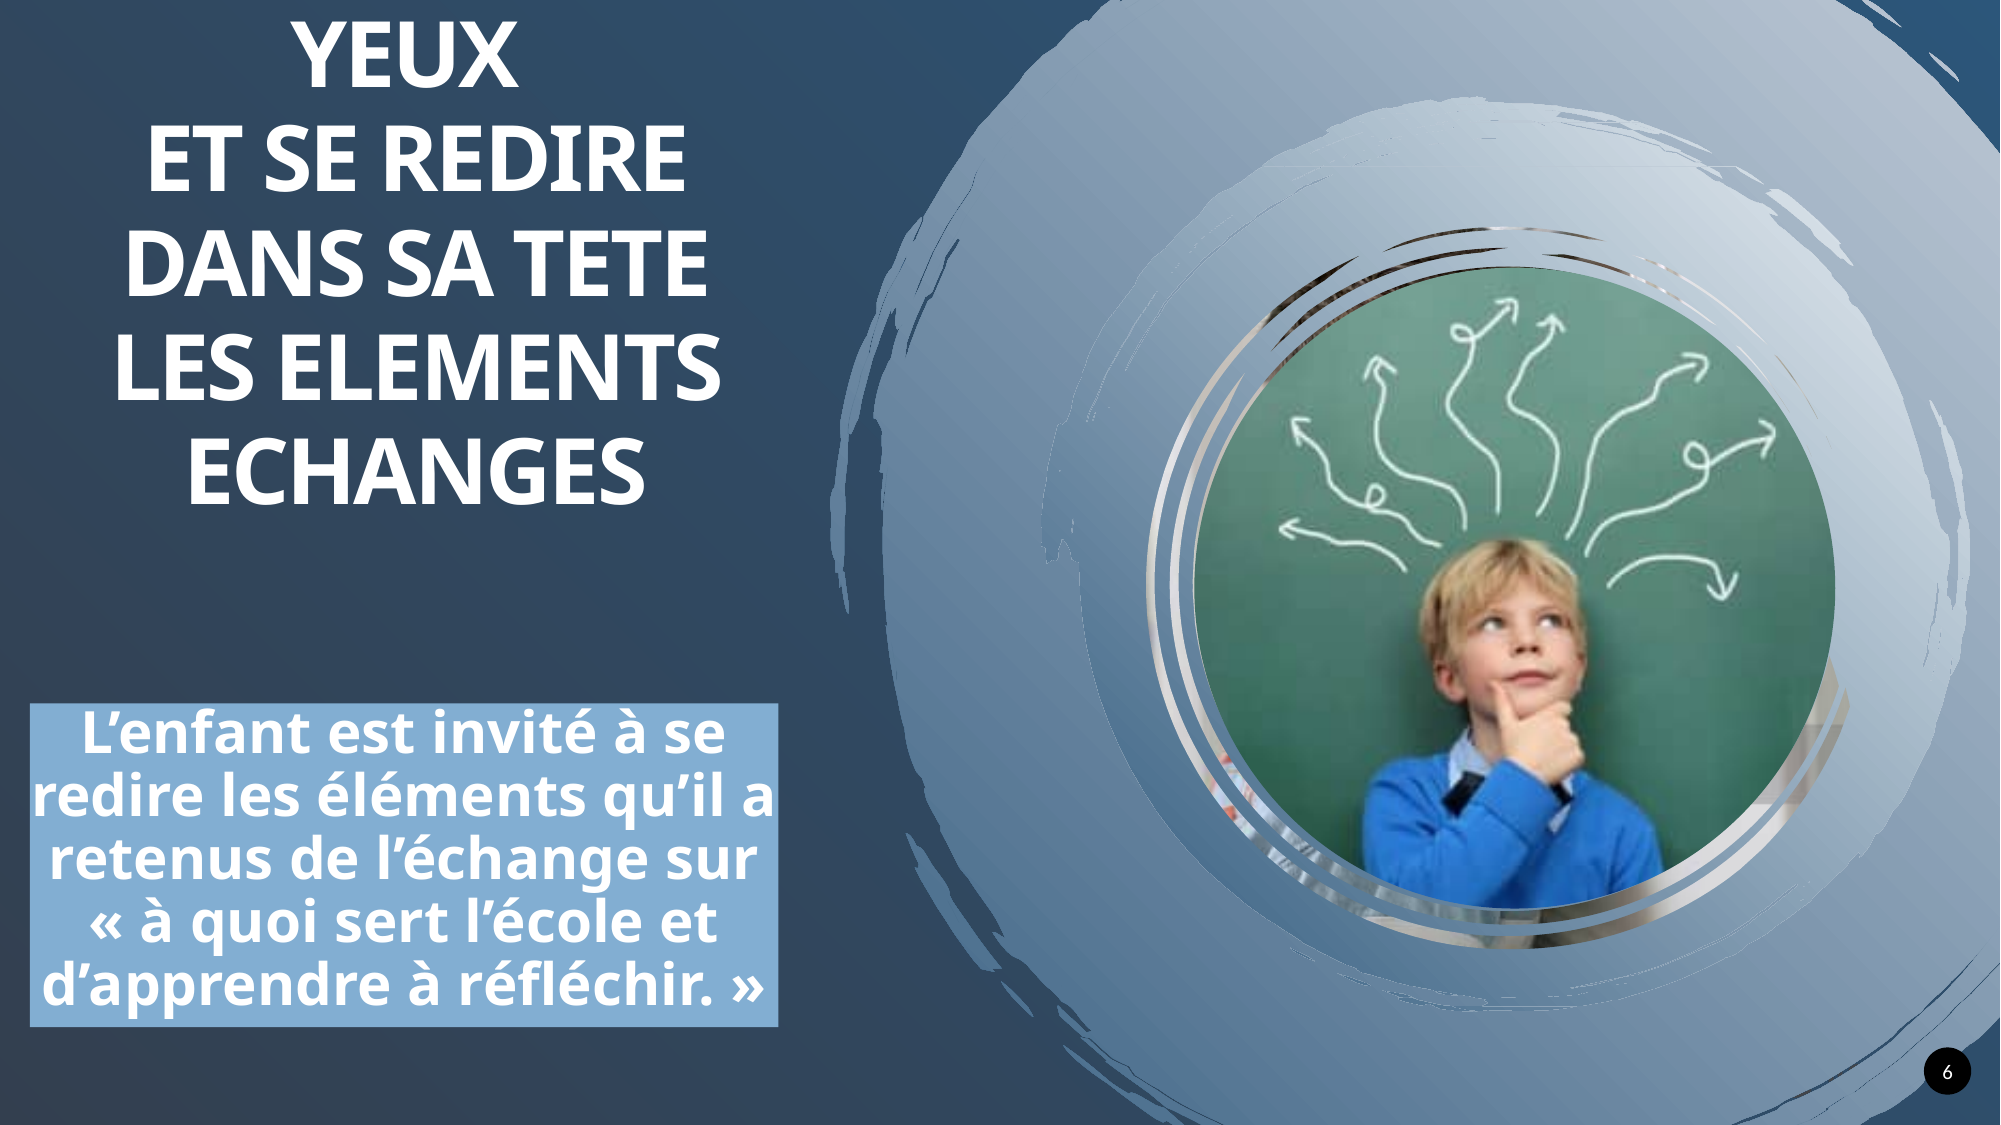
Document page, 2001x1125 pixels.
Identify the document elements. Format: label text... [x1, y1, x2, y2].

list L’enfant est invité à se redire les éléments qu’il a retenus de l’échange sur « à quoi sert l’école et d’apprendre à réfléchir. » [29, 703, 779, 1028]
picture [1145, 226, 1850, 950]
slide_number 6 [1923, 1047, 1972, 1095]
text_box FERMER LES YEUX ET SE REDIRE DANS SA TETE LES ELEMENTS ECHANGES [41, 181, 790, 523]
